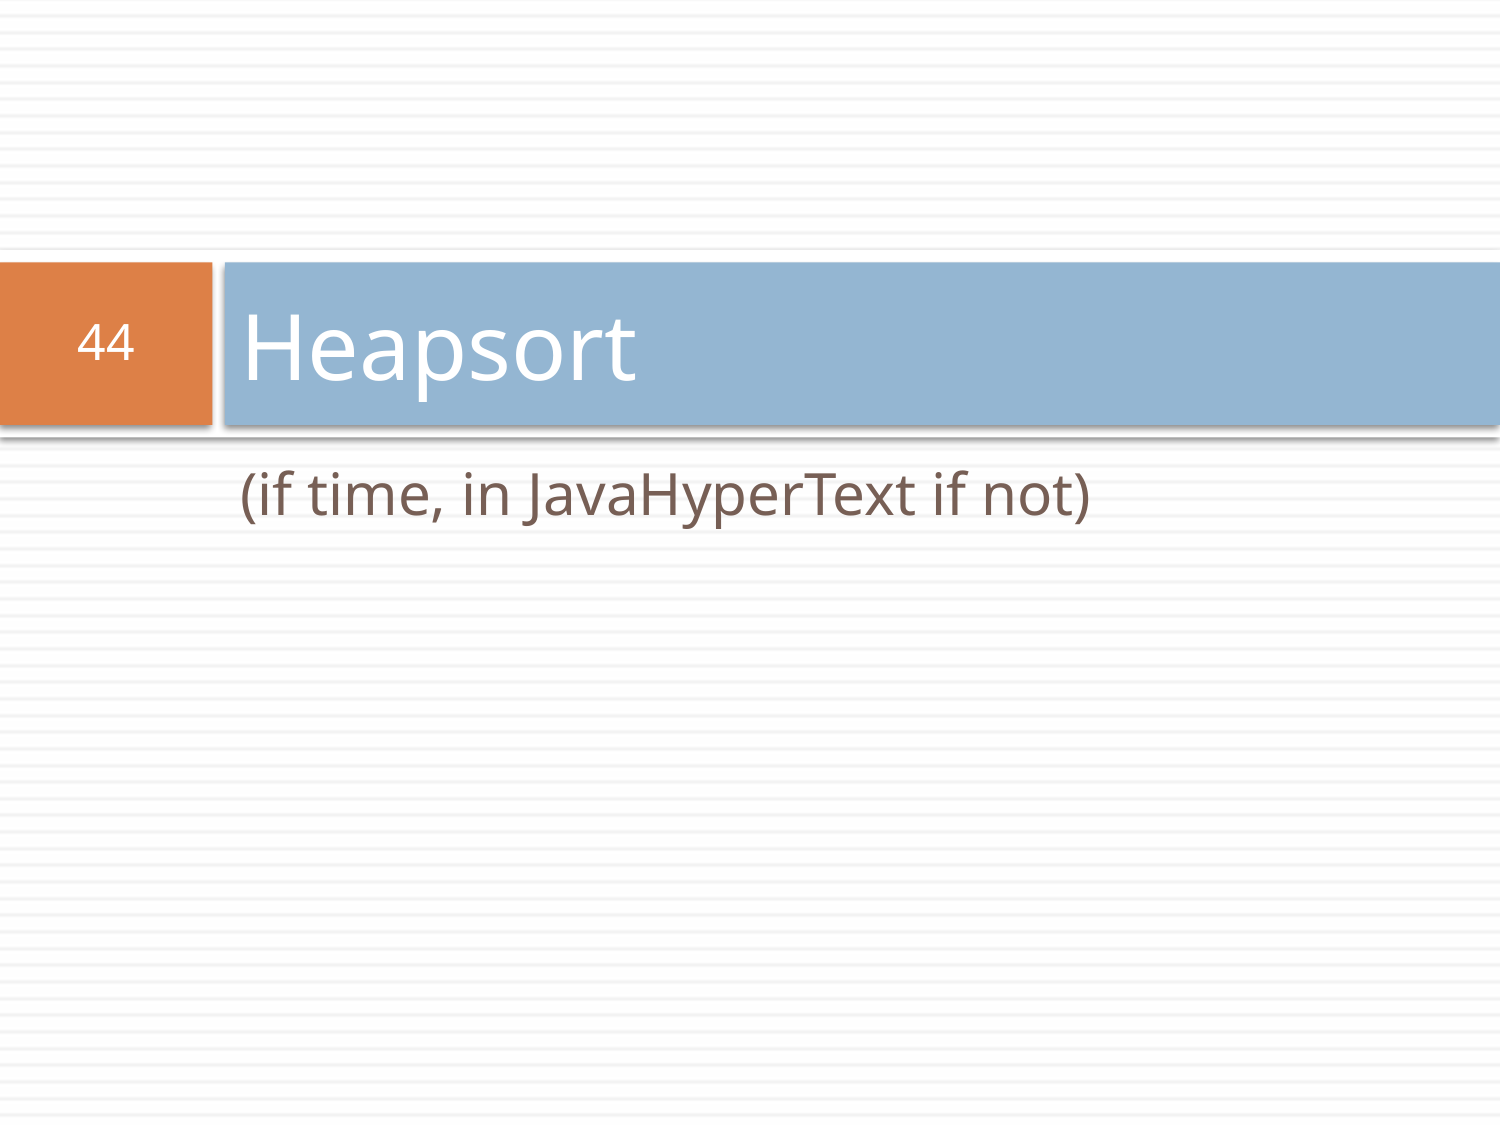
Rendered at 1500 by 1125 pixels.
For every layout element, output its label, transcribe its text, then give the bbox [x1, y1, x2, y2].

slide_number 44 [0, 287, 213, 403]
title Heapsort [225, 262, 1475, 425]
list (if time, in JavaHyperText if not) [225, 450, 1394, 725]
